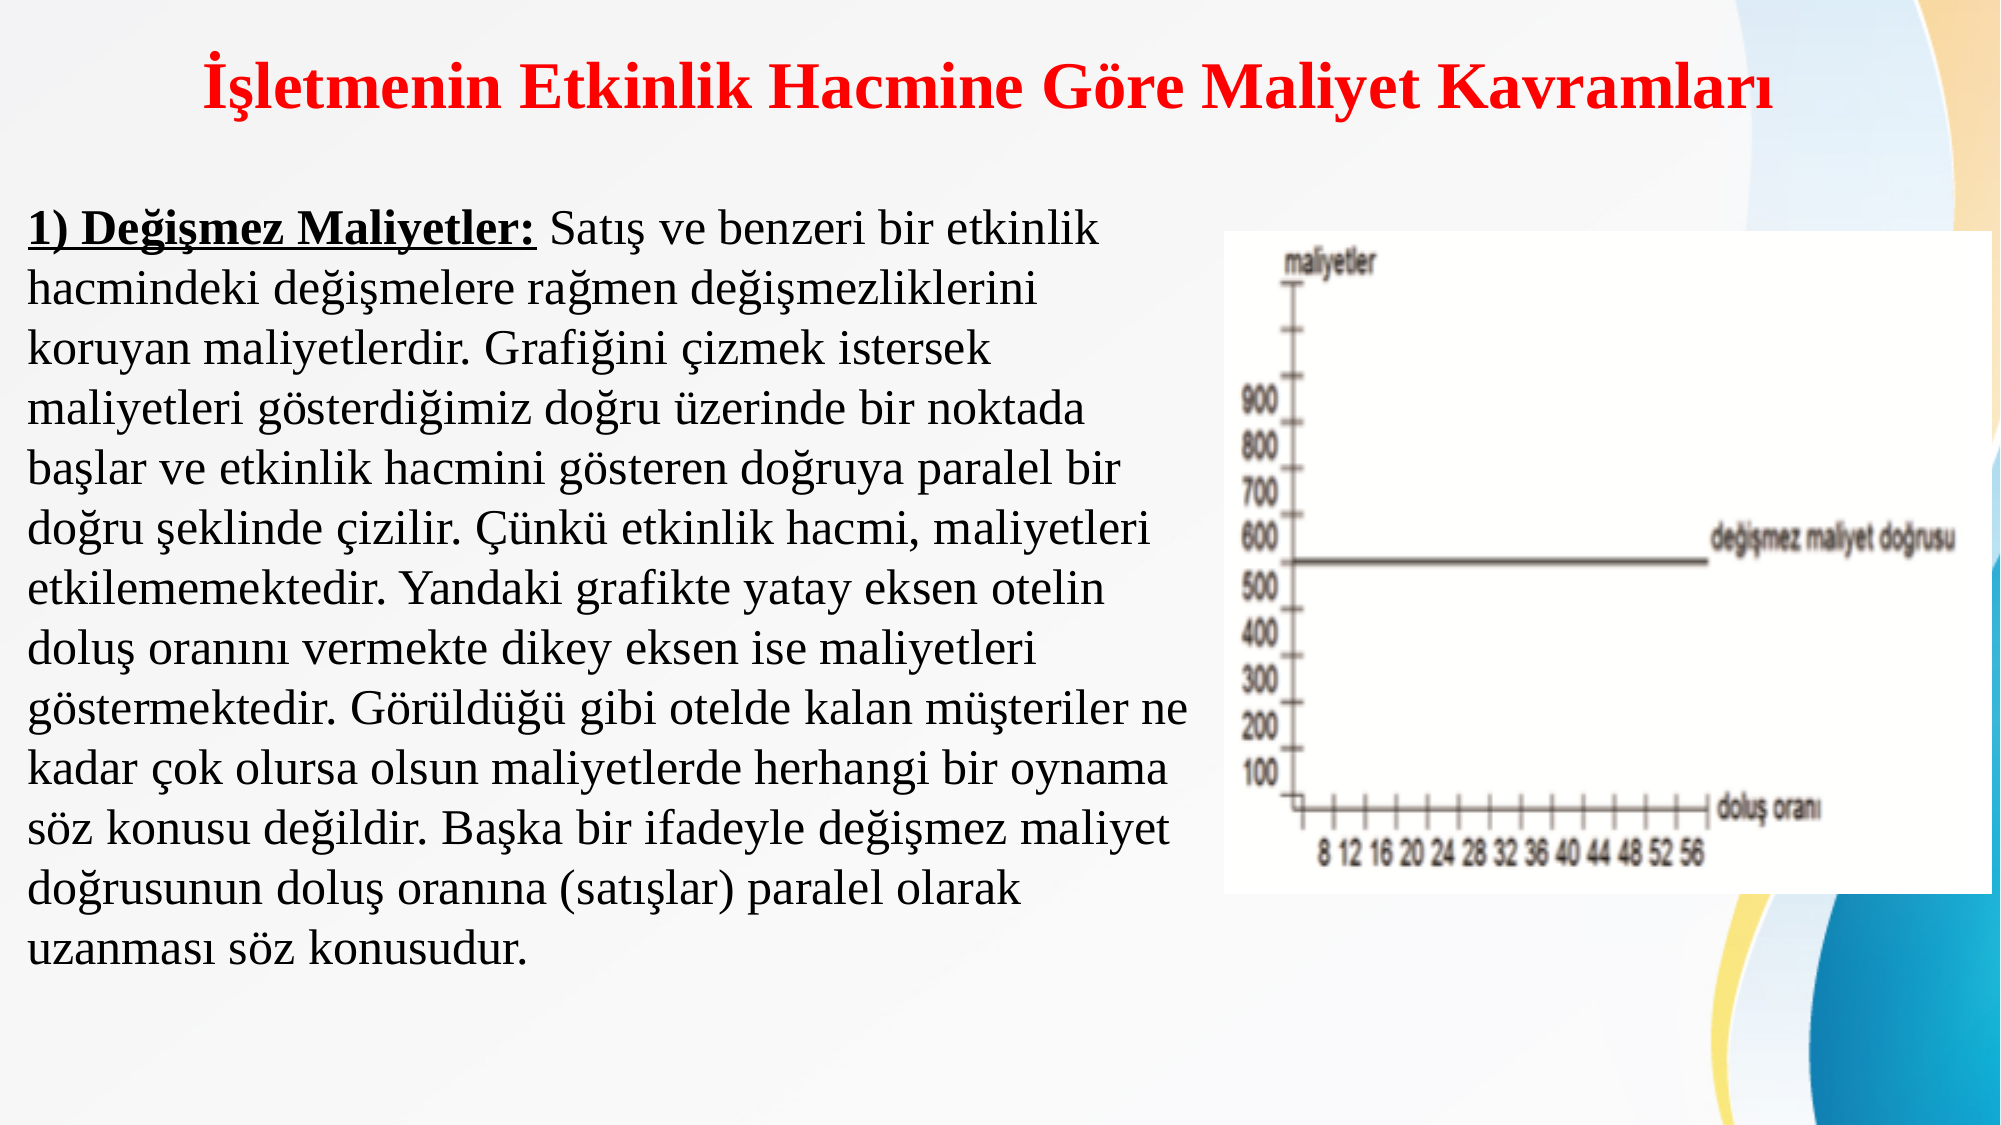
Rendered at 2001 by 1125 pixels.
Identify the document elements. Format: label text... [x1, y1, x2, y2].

title İşletmenin Etkinlik Hacmine Göre Maliyet Kavramları [99, 30, 1901, 127]
picture [0, 0, 2001, 1125]
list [1224, 231, 1992, 894]
text_box 1) Değişmez Maliyetler: Satış ve benzeri bir etkinlik hacmindeki değişmelere rağmen değişmezliklerini koruyan maliyetlerdir. Grafiğini çizmek istersek maliyetleri gösterdiğimiz doğru üzerinde bir noktada başlar ve etkinlik hacmini gösteren doğruya paralel bir doğru şeklinde çizilir. Çünkü etkinlik hacmi, maliyetleri etkilememektedir. Yandaki grafikte yatay eksen otelin doluş oranını vermekte dikey eksen ise maliyetleri göstermektedir. Görüldüğü gibi otelde kalan müşteriler ne kadar çok olursa olsun maliyetlerde herhangi bir oynama söz konusu değildir. Başka bir ifadeyle değişmez maliyet doğrusunun doluş oranına (satışlar) paralel olarak uzanması söz konusudur. [12, 126, 1225, 1027]
